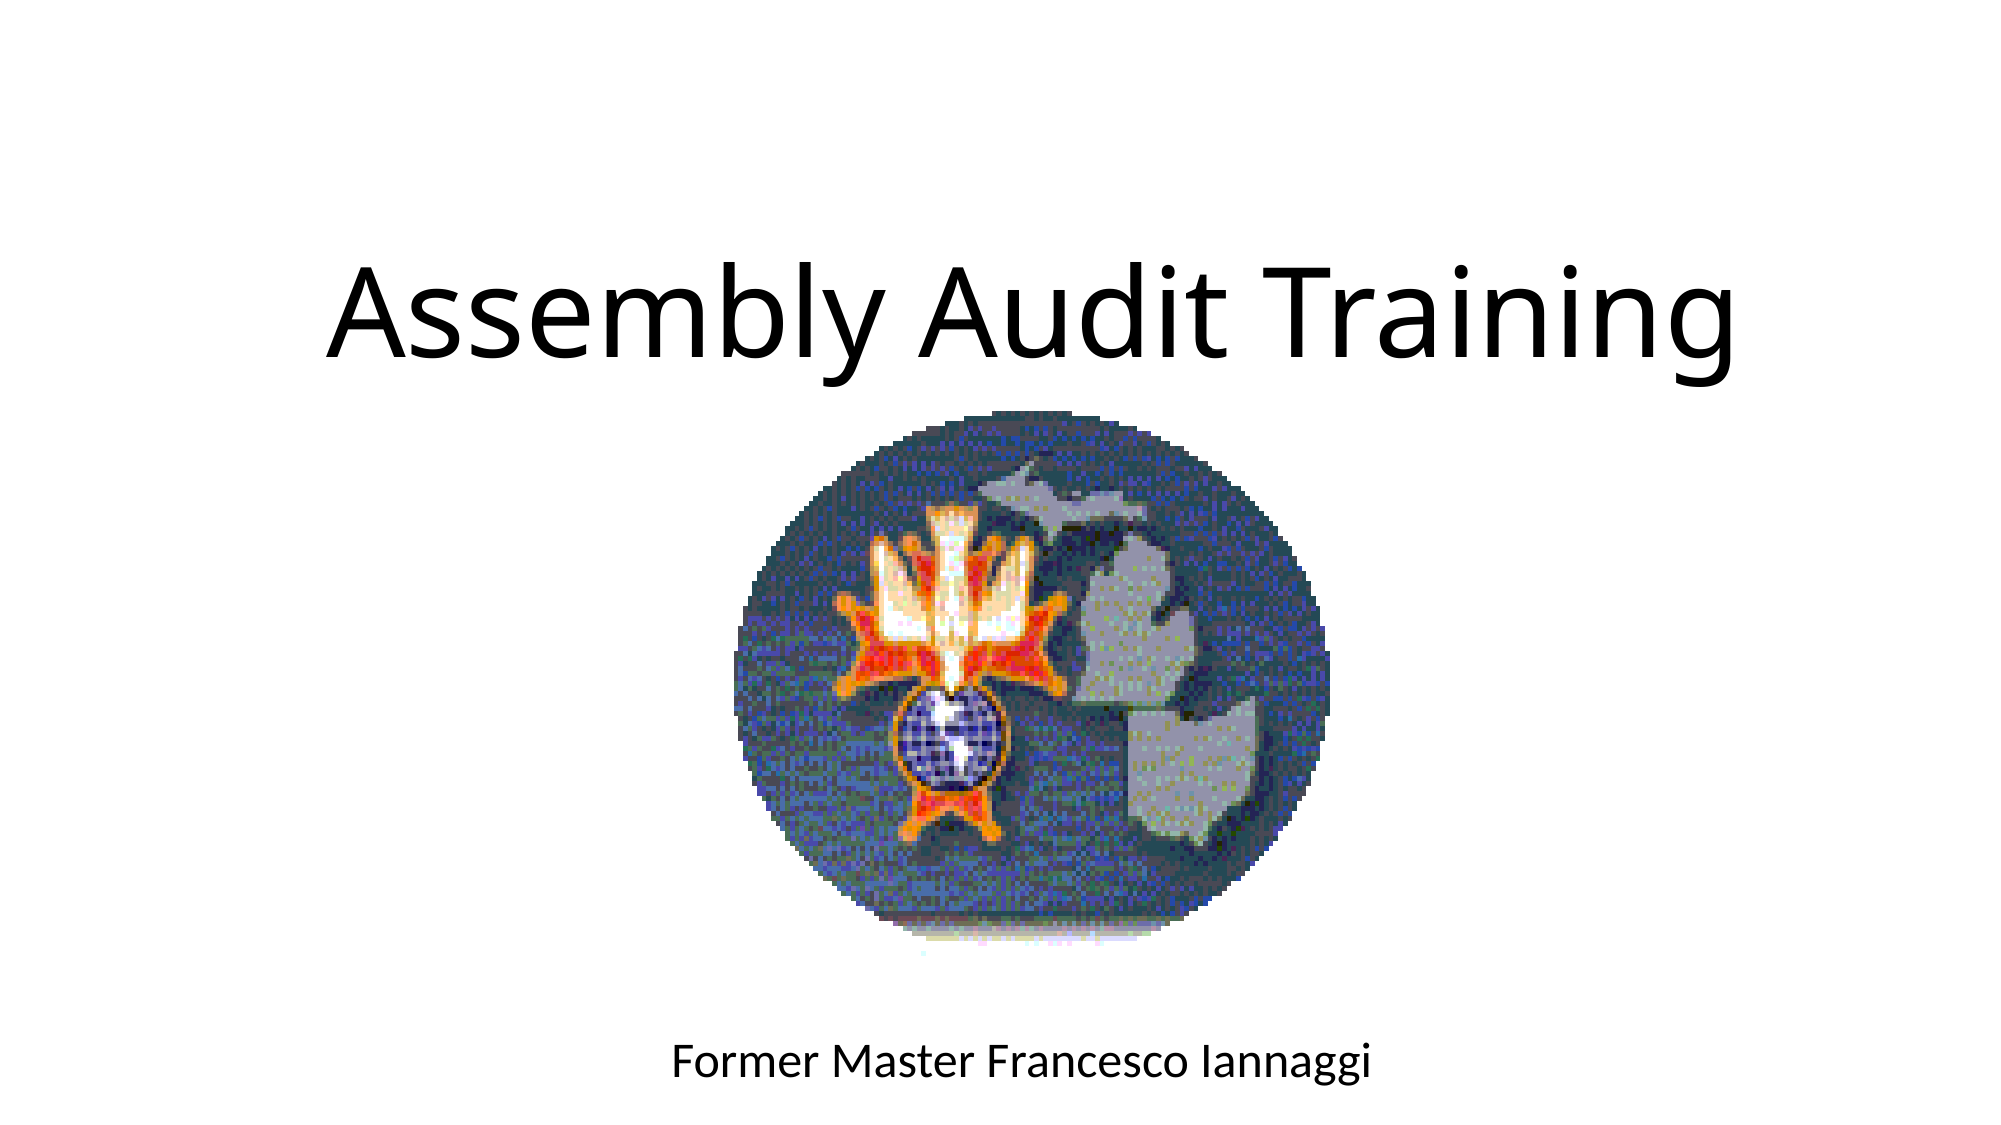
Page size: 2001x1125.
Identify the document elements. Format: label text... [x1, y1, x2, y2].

subtitle Former Master Francesco Iannaggi [271, 1026, 1772, 1097]
picture [734, 411, 1335, 962]
title Assembly Audit Training [284, 0, 1785, 392]
